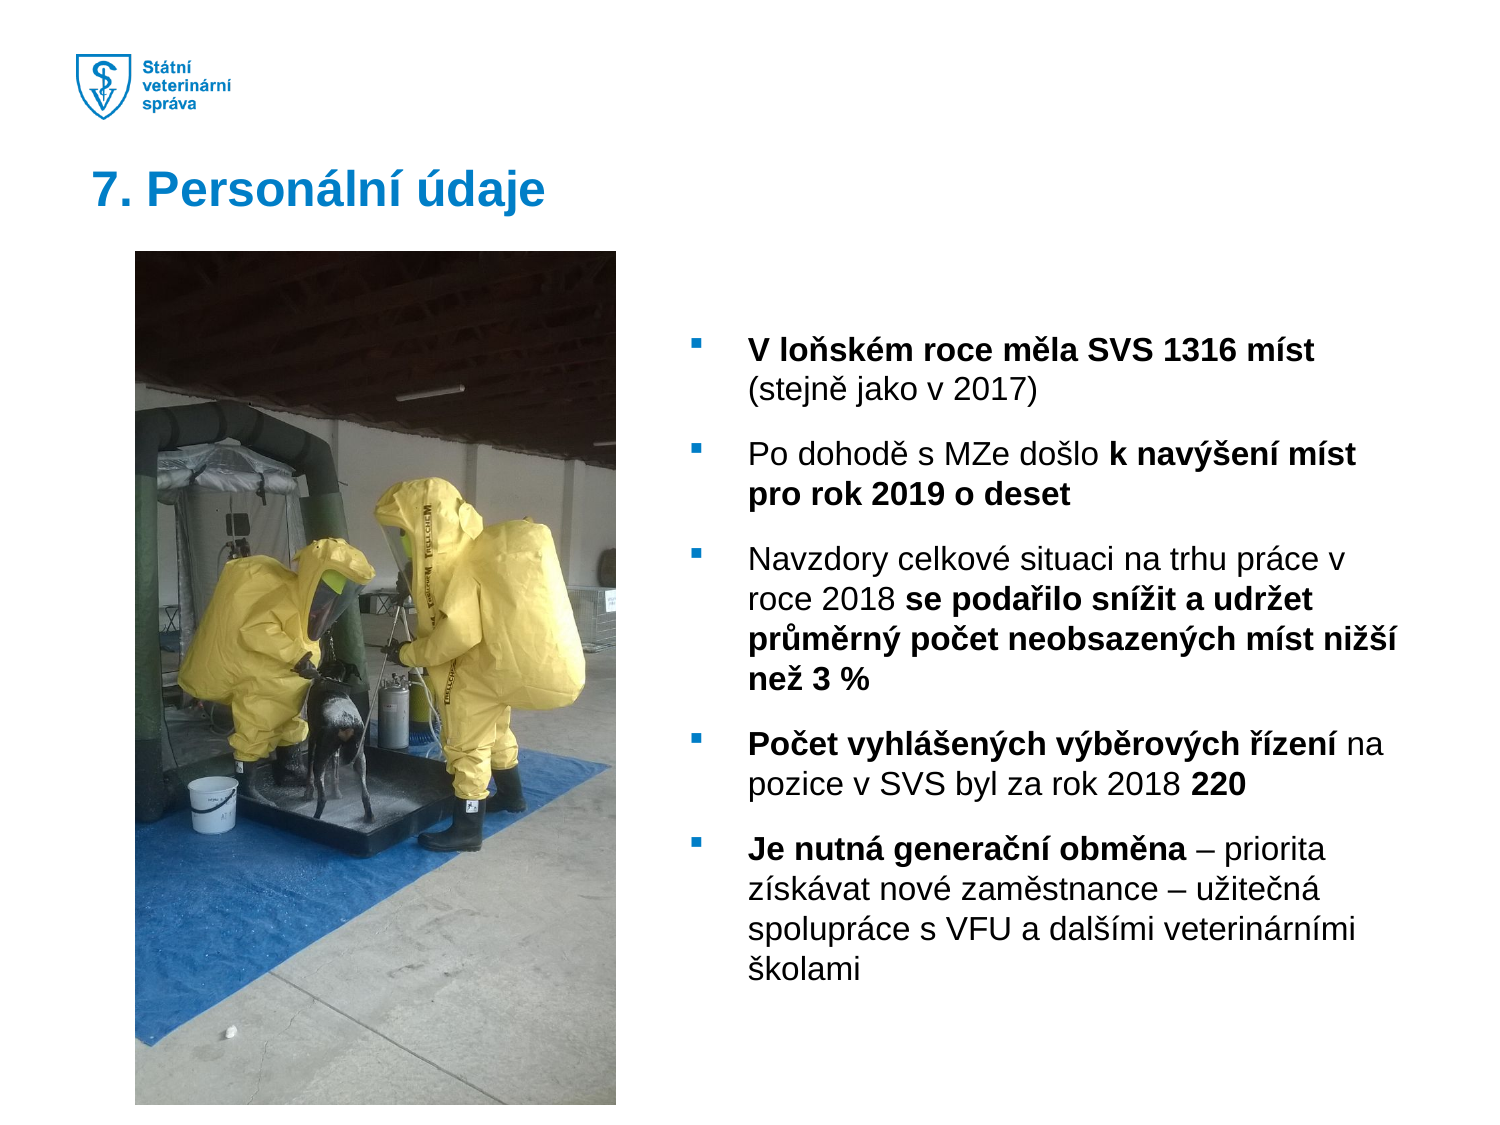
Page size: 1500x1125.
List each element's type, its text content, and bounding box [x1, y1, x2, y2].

list V loňském roce měla SVS 1316 míst (stejně jako v 2017) Po dohodě s MZe došlo k navýšení míst pro rok 2019 o deset Navzdory celkové situaci na trhu práce v roce 2018 se podařilo snížit a udržet průměrný počet neobsazených míst nižší než 3 % Počet vyhlášených výběrových řízení na pozice v SVS byl za rok 2018 220 Je nutná generační obměna – priorita získávat nové zaměstnance – užitečná spolupráce s VFU a dalšími veterinárními školami [674, 256, 1425, 1059]
list 7. Personální údaje [76, 149, 1425, 256]
picture [135, 250, 616, 1105]
picture [76, 54, 231, 120]
